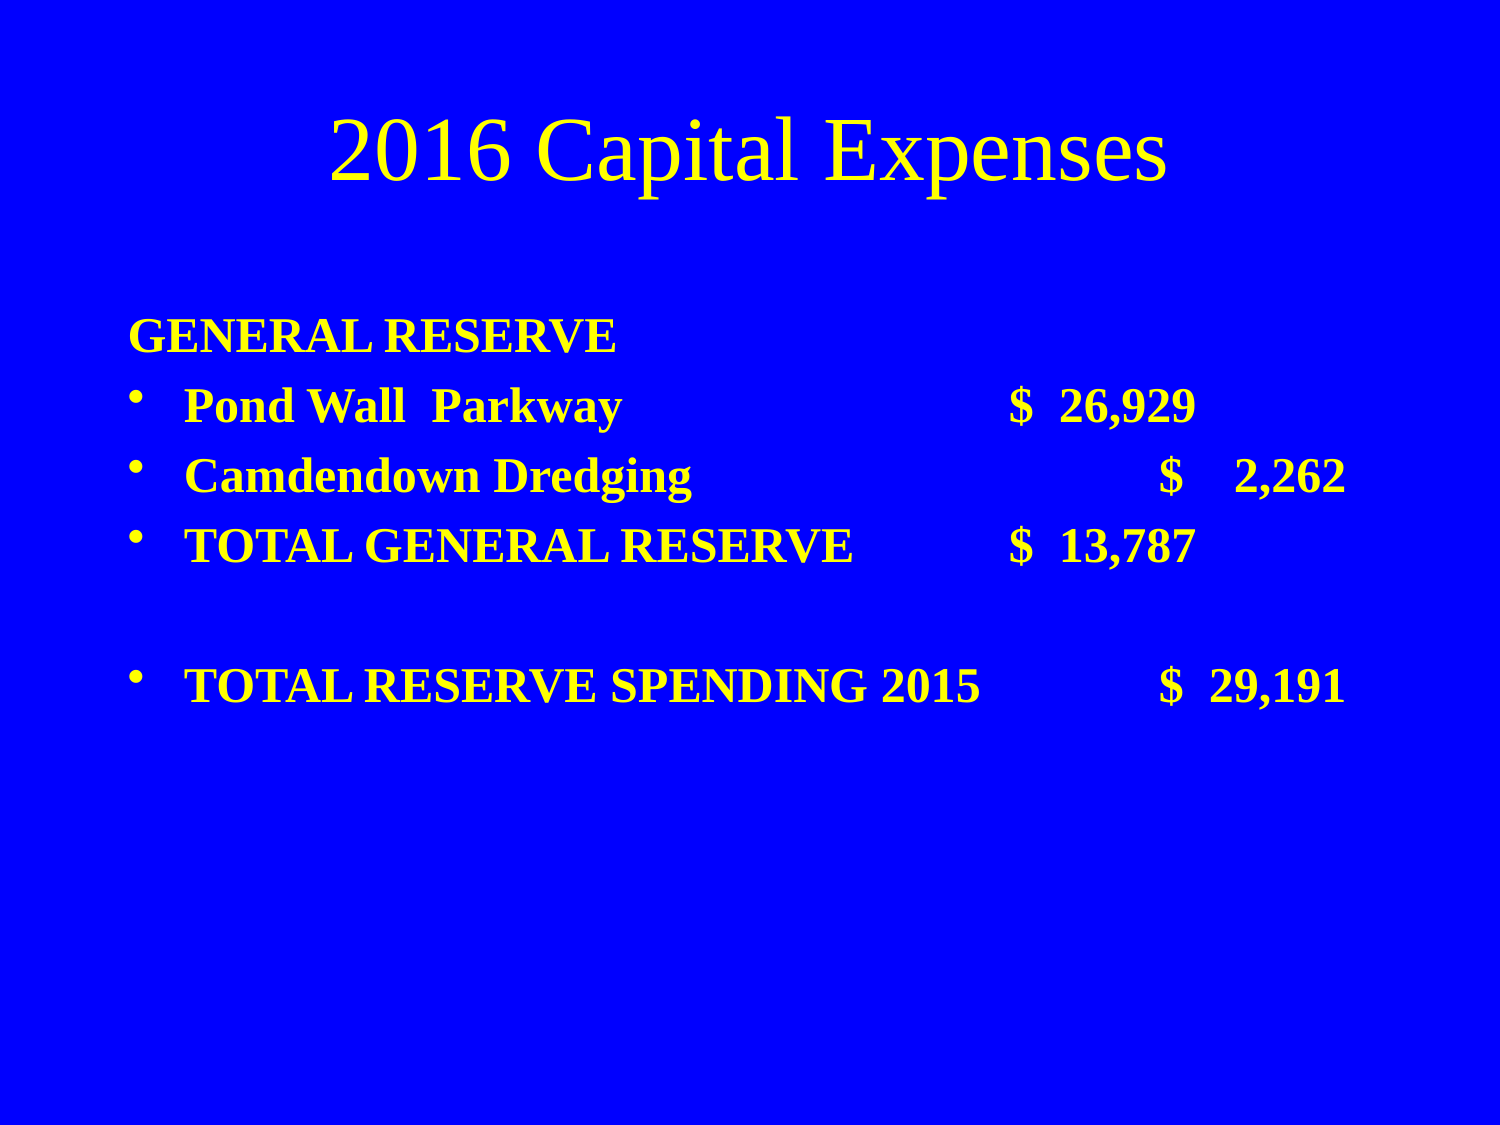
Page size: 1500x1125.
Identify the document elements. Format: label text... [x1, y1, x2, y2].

list GENERAL RESERVE Pond Wall Parkway $ 26,929 Camdendown Dredging $ 2,262 TOTAL GENERAL RESERVE $ 13,787 TOTAL RESERVE SPENDING 2015 $ 29,191 [112, 224, 1388, 1101]
title 2016 Capital Expenses [112, 49, 1388, 224]
